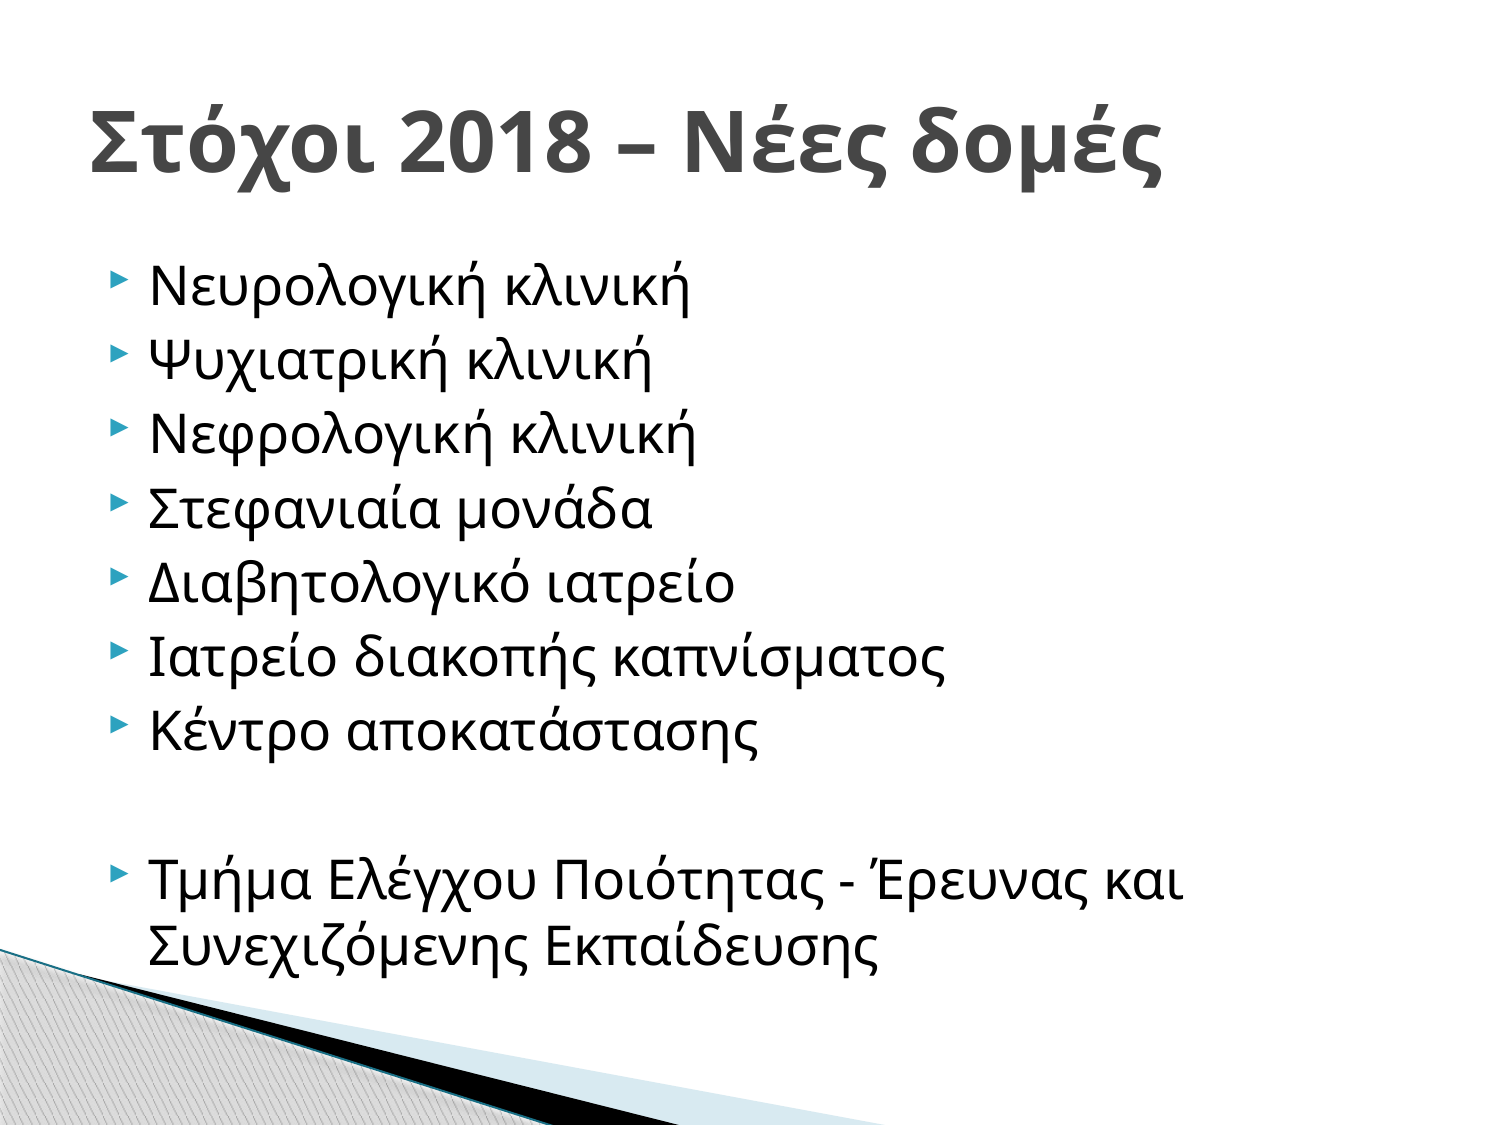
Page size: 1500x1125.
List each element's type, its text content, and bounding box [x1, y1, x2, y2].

title Στόχοι 2018 – Νέες δομές [75, 45, 1425, 233]
list Νευρολογική κλινική Ψυχιατρική κλινική Νεφρολογική κλινική Στεφανιαία μονάδα Διαβητολογικό ιατρείο Ιατρείο διακοπής καπνίσματος Κέντρο αποκατάστασης Τμήμα Ελέγχου Ποιότητας - Έρευνας και Συνεχιζόμενης Εκπαίδευσης [75, 243, 1425, 986]
